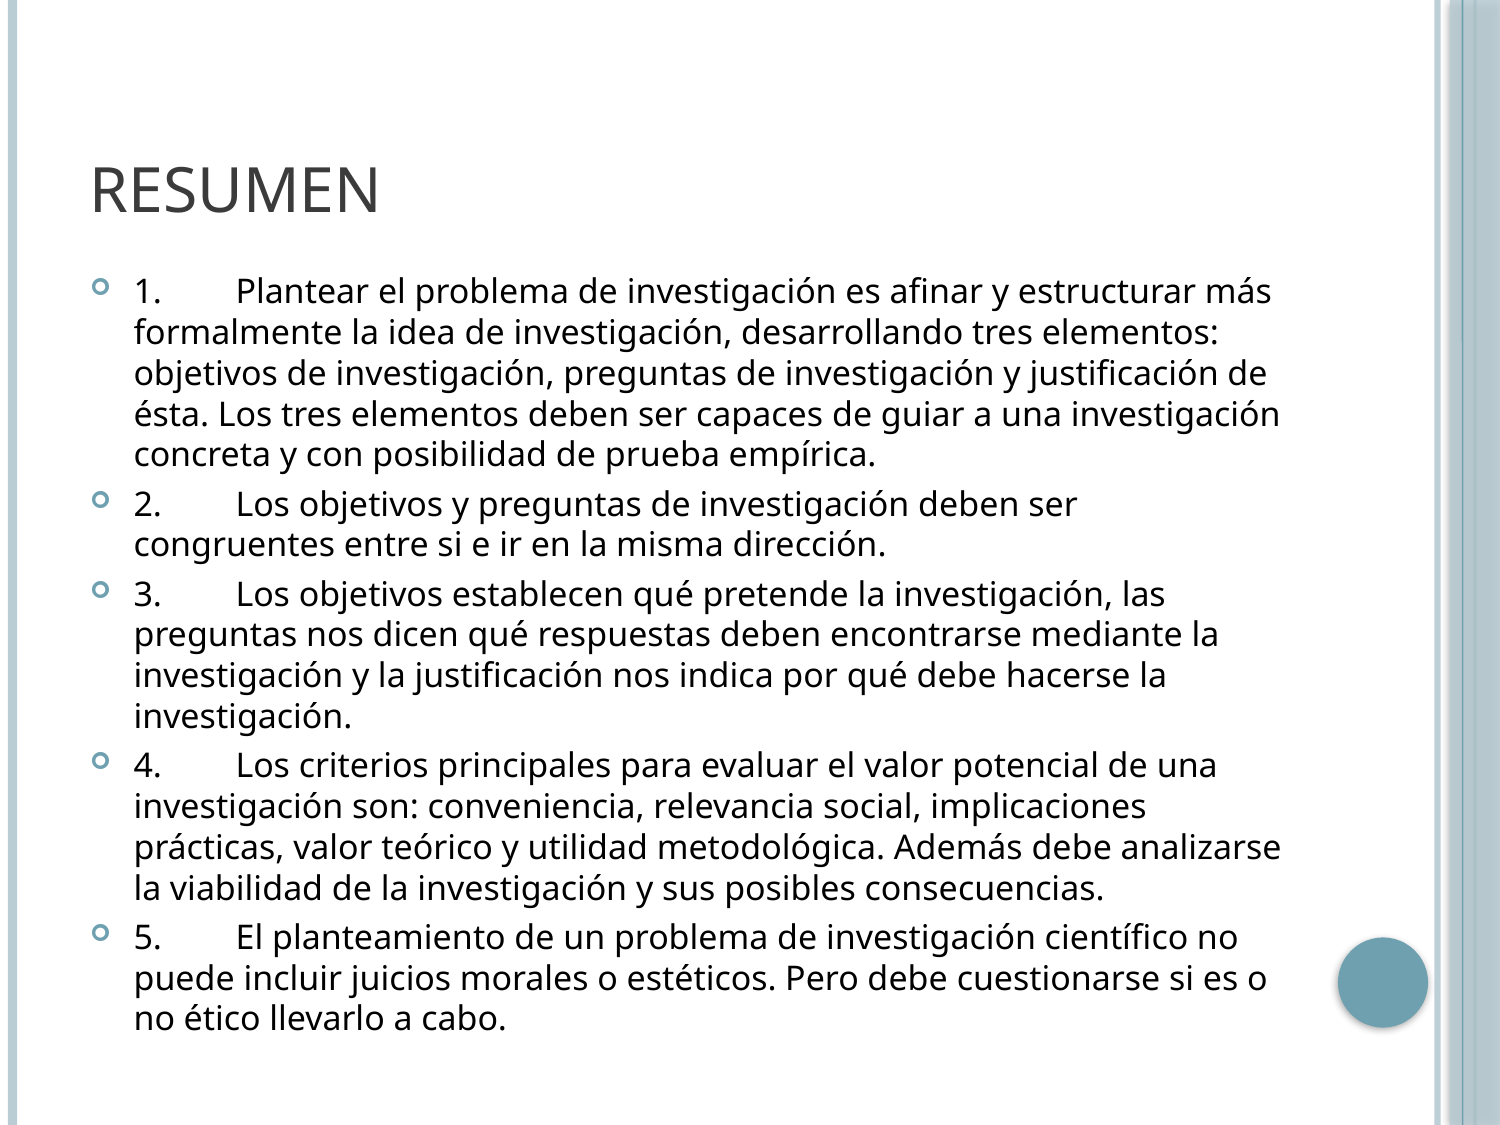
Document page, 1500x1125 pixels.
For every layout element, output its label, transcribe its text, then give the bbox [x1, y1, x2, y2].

title Resumen [75, 45, 1300, 233]
list 1. Plantear el problema de investigación es afinar y estructurar más formalmente la idea de investigación, desarrollando tres elementos: objetivos de investigación, preguntas de investigación y justificación de ésta. Los tres elementos deben ser capaces de guiar a una investigación concreta y con posibilidad de prueba empírica. 2. Los objetivos y preguntas de investigación deben ser congruentes entre si e ir en la misma dirección. 3. Los objetivos establecen qué pretende la investigación, las preguntas nos dicen qué respuestas deben encontrarse mediante la investigación y la justificación nos indica por qué debe hacerse la investigación. 4. Los criterios principales para evaluar el valor potencial de una investigación son: conveniencia, relevancia social, implicaciones prácticas, valor teórico y utilidad metodológica. Además debe analizarse la viabilidad de la investigación y sus posibles consecuencias. 5. El planteamiento de un problema de investigación científico no puede incluir juicios morales o estéticos. Pero debe cuestionarse si es o no ético llevarlo a cabo. [74, 262, 1301, 1063]
